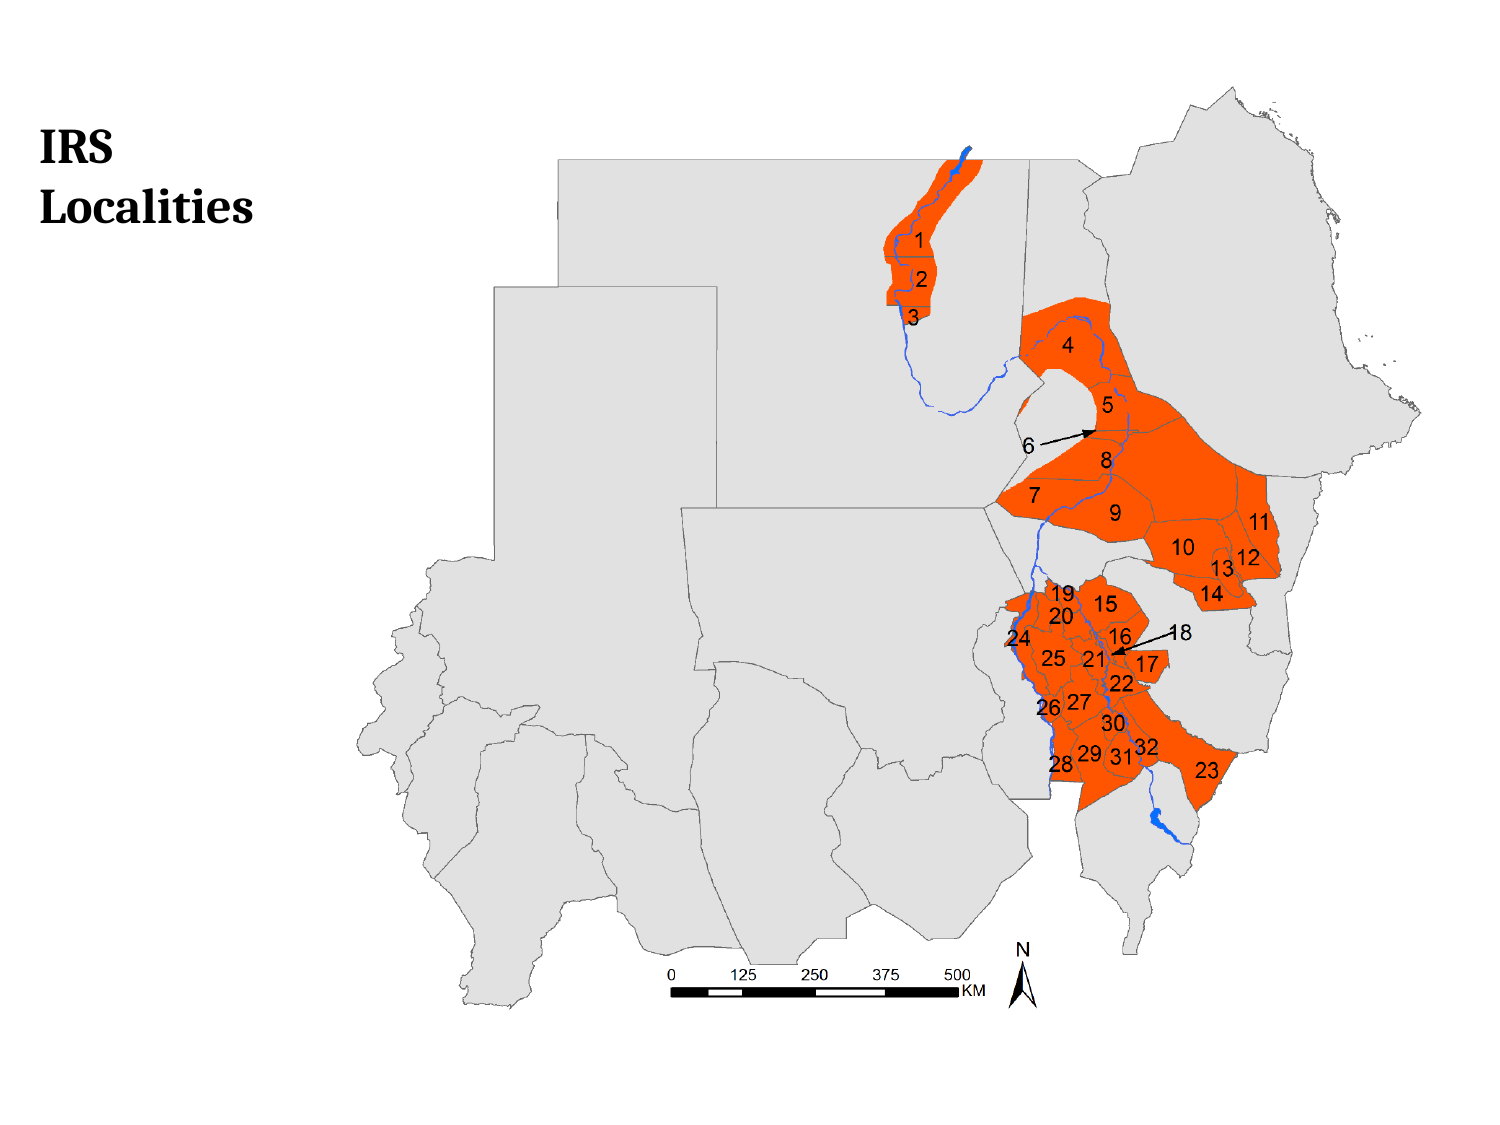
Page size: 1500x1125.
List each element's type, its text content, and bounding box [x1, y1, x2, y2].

picture [323, 53, 1461, 1029]
text_box IRS Localities [24, 105, 323, 241]
